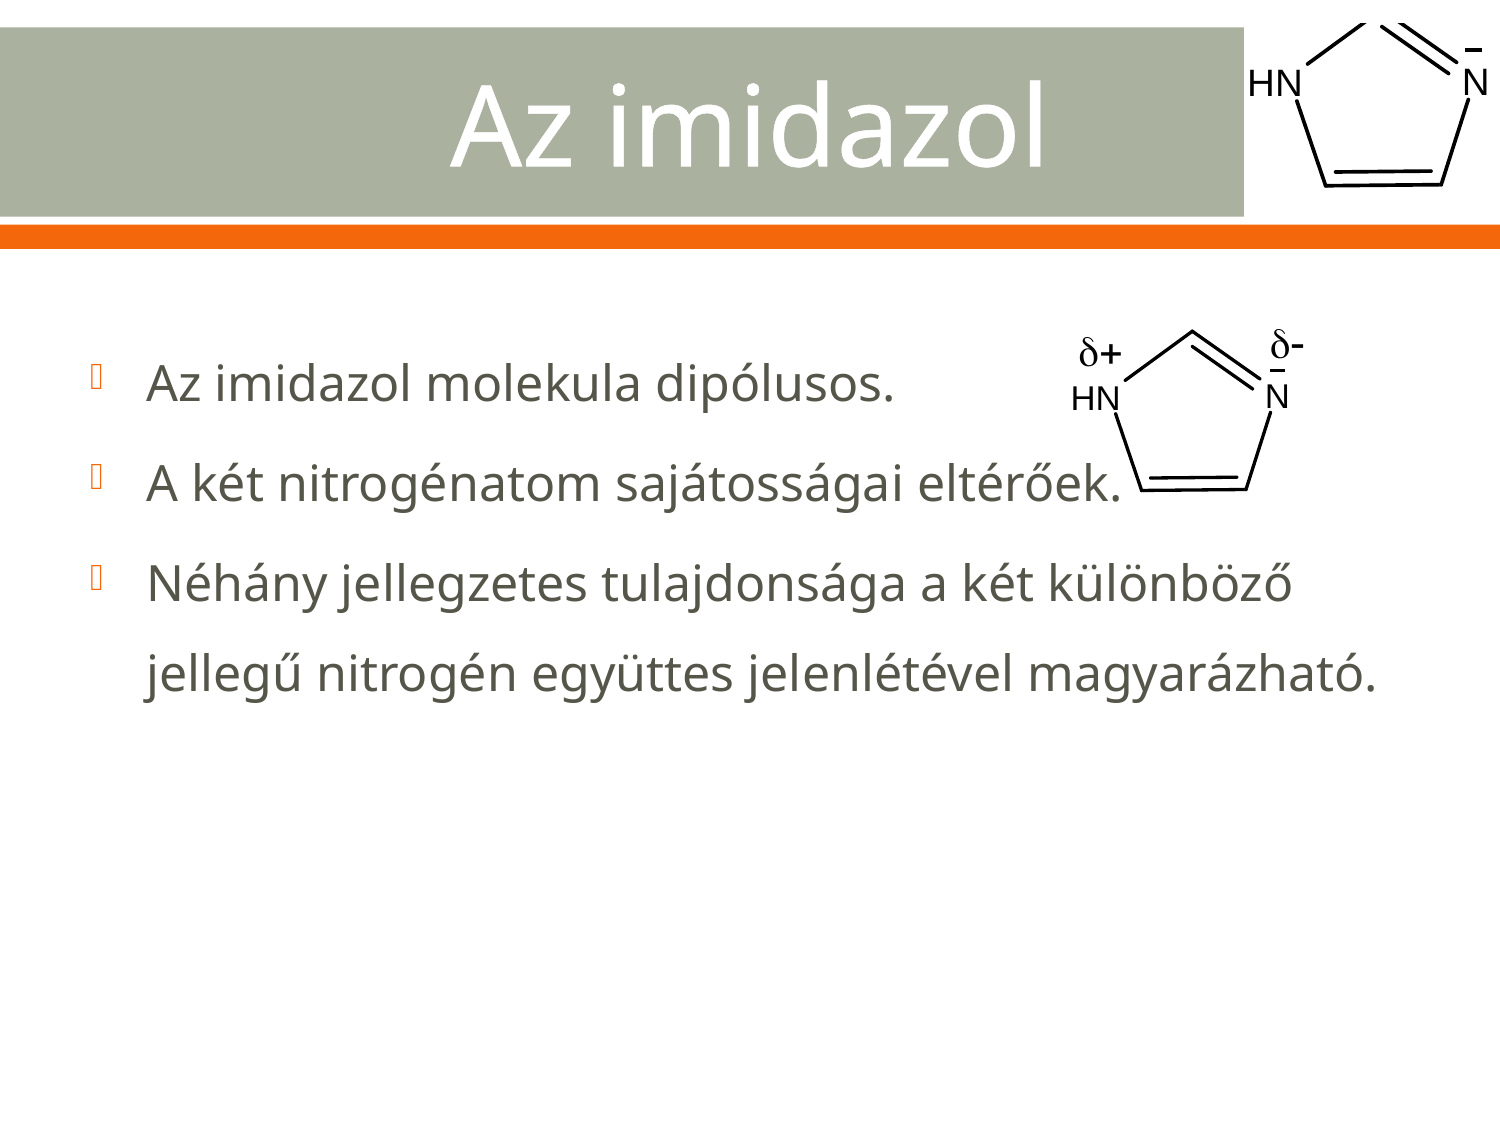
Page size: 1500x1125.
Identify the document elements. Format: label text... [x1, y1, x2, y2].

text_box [1243, 23, 1500, 220]
list Az imidazol molekula dipólusos. A két nitrogénatom sajátosságai eltérőek. Néhány jellegzetes tulajdonsága a két különböző jellegű nitrogén együttes jelenlétével magyarázható. [75, 313, 1425, 841]
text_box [1063, 320, 1320, 511]
title Az imidazol [75, 29, 1238, 213]
